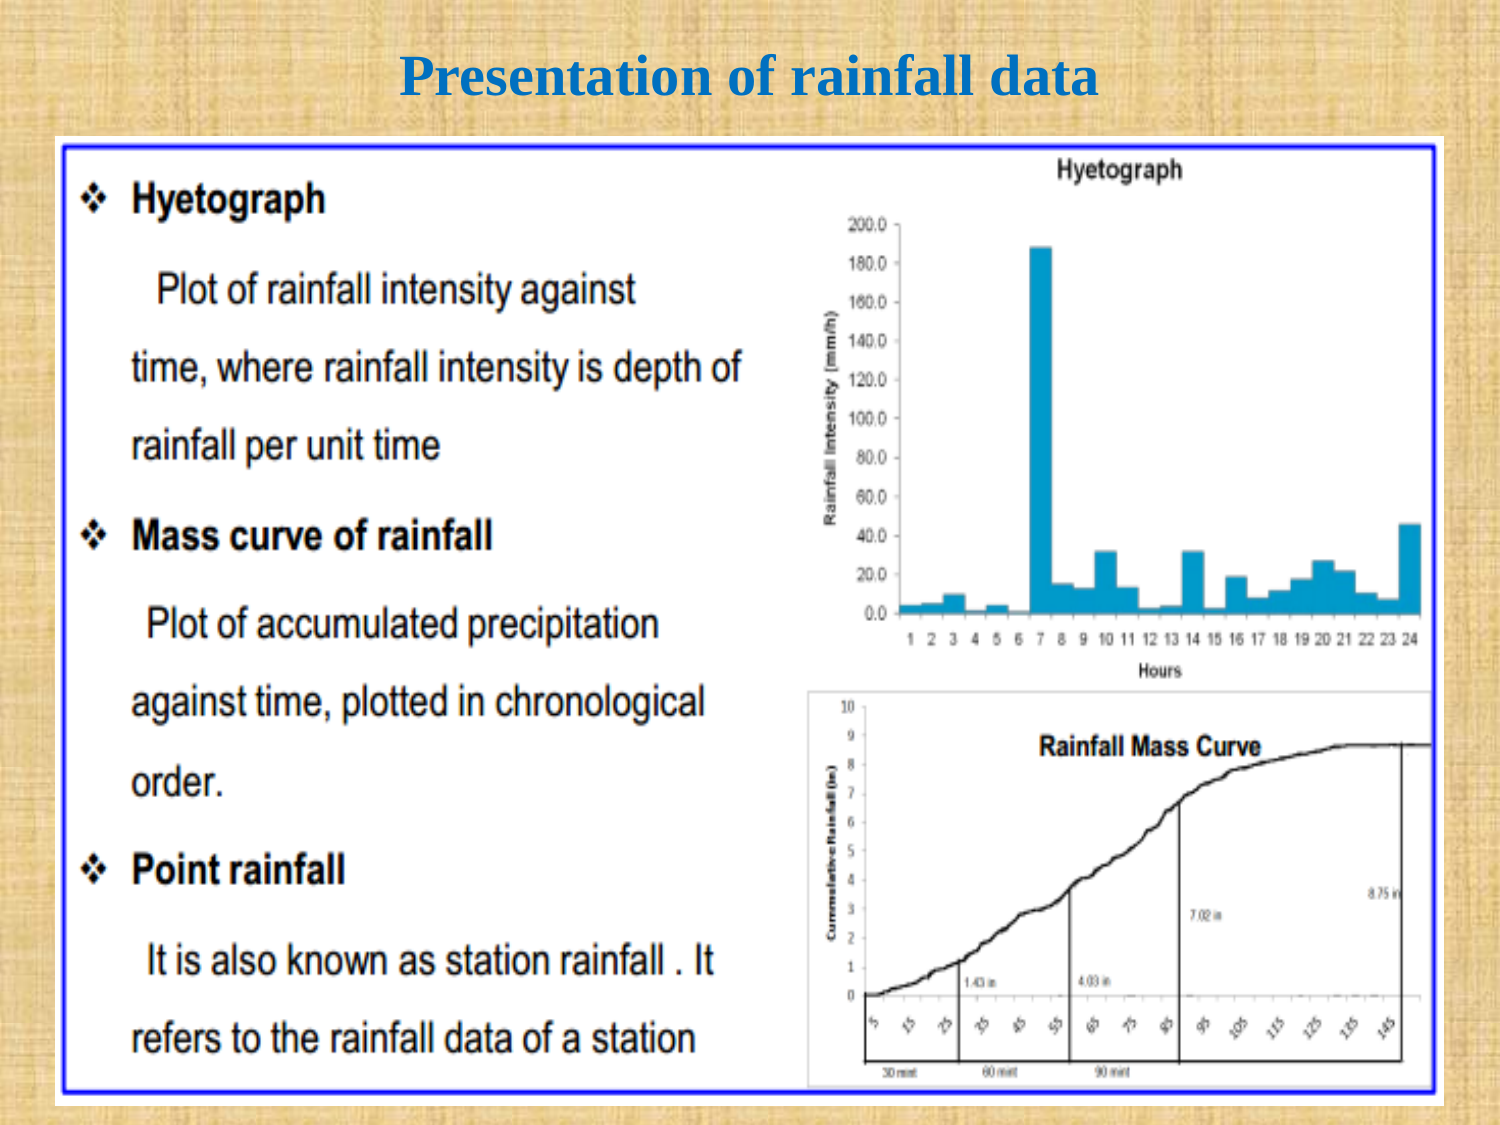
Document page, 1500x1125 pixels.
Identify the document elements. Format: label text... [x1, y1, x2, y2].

title Presentation of rainfall data [103, 20, 1397, 133]
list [55, 136, 1444, 1106]
picture [0, 0, 1500, 1125]
